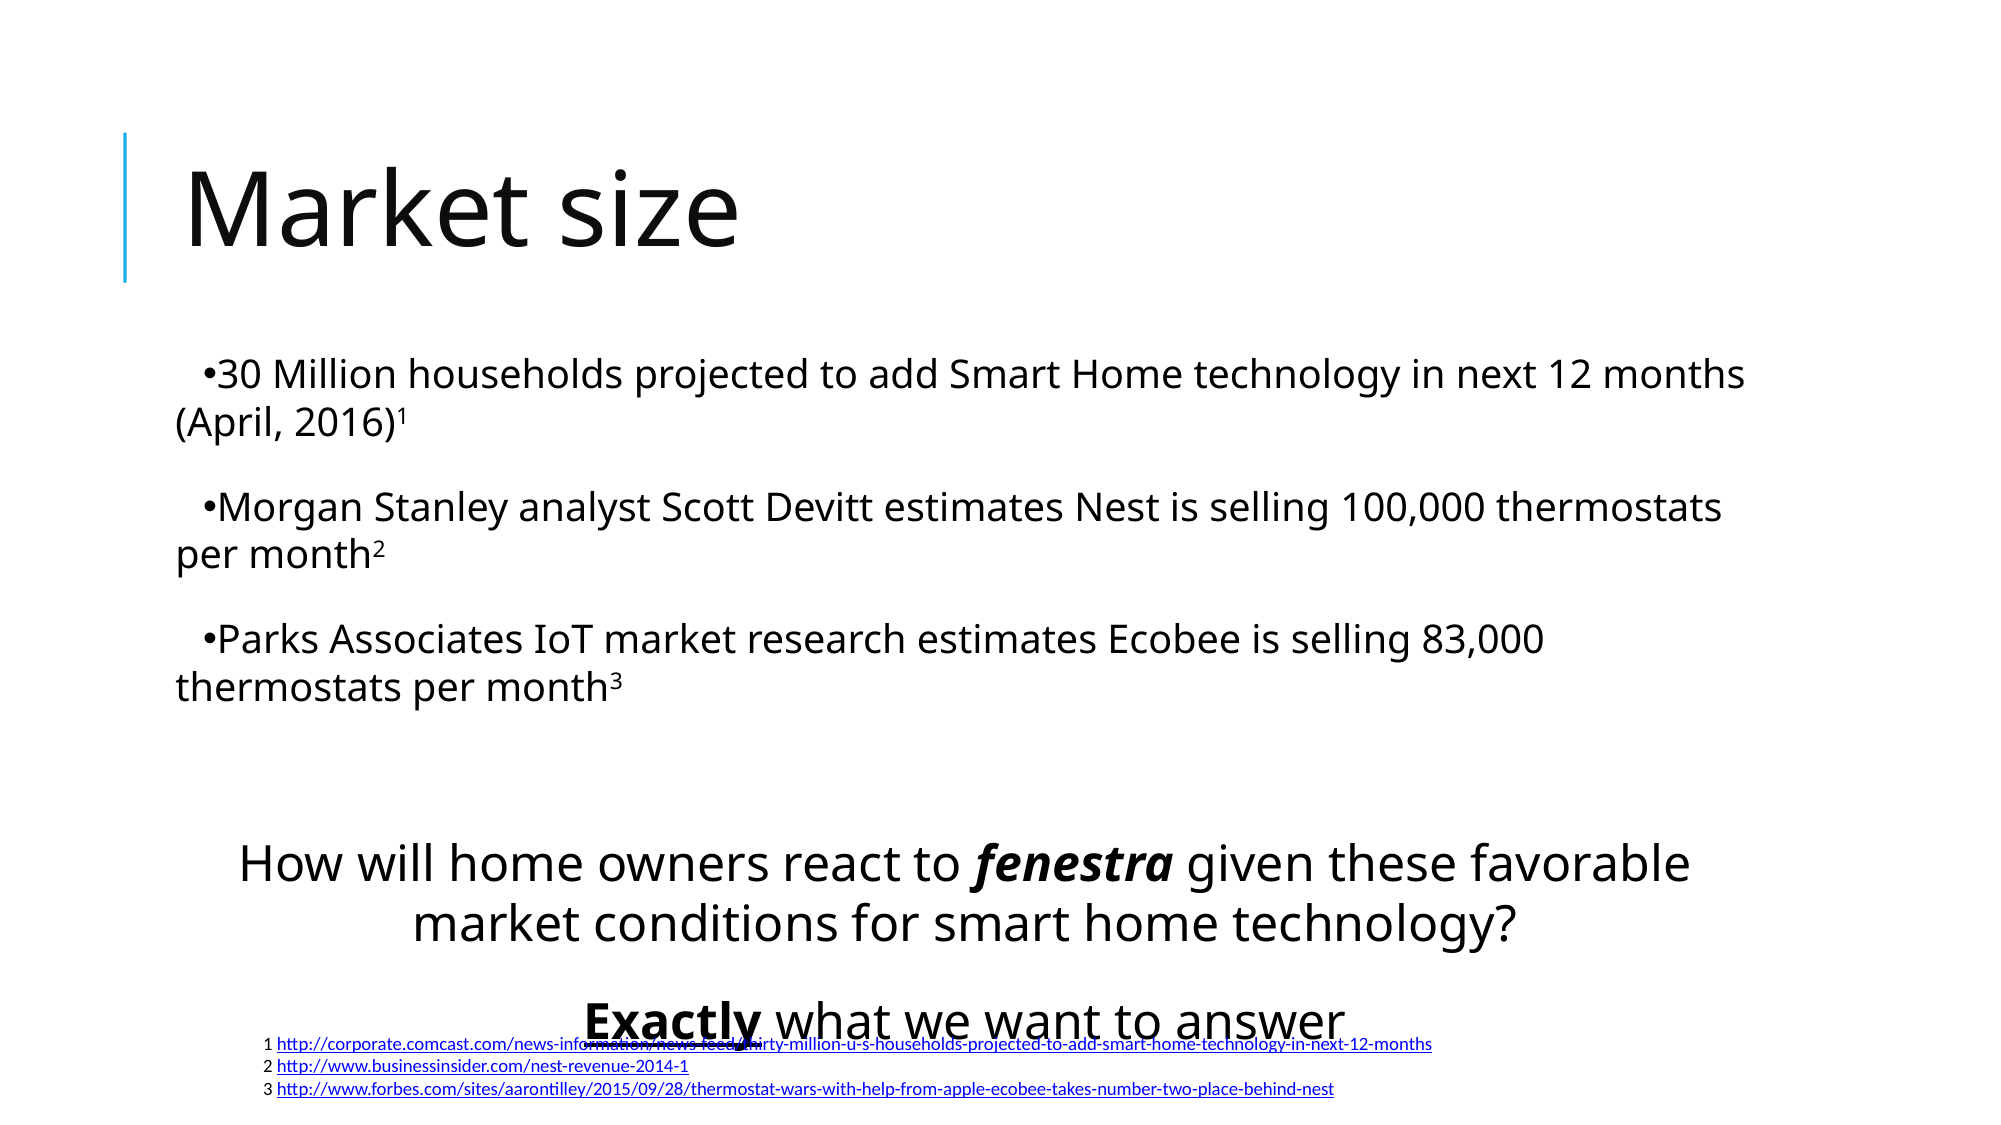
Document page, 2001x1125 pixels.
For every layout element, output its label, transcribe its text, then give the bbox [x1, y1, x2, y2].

text_box 1 http://corporate.comcast.com/news-information/news-feed/thirty-million-u-s-households-projected-to-add-smart-home-technology-in-next-12-months 2 http://www.businessinsider.com/nest-revenue-2014-1 3 http://www.forbes.com/sites/aarontilley/2015/09/28/thermostat-wars-with-help-from-apple-ecobee-takes-number-two-place-behind-nest [248, 994, 1763, 1107]
text_box 30 Million households projected to add Smart Home technology in next 12 months (April, 2016)1 Morgan Stanley analyst Scott Devitt estimates Nest is selling 100,000 thermostats per month2 Parks Associates IoT market research estimates Ecobee is selling 83,000 thermostats per month3 How will home owners react to fenestra given these favorable market conditions for smart home technology? Exactly what we want to answer [168, 341, 1763, 1002]
text_box Market size [168, 93, 1763, 340]
